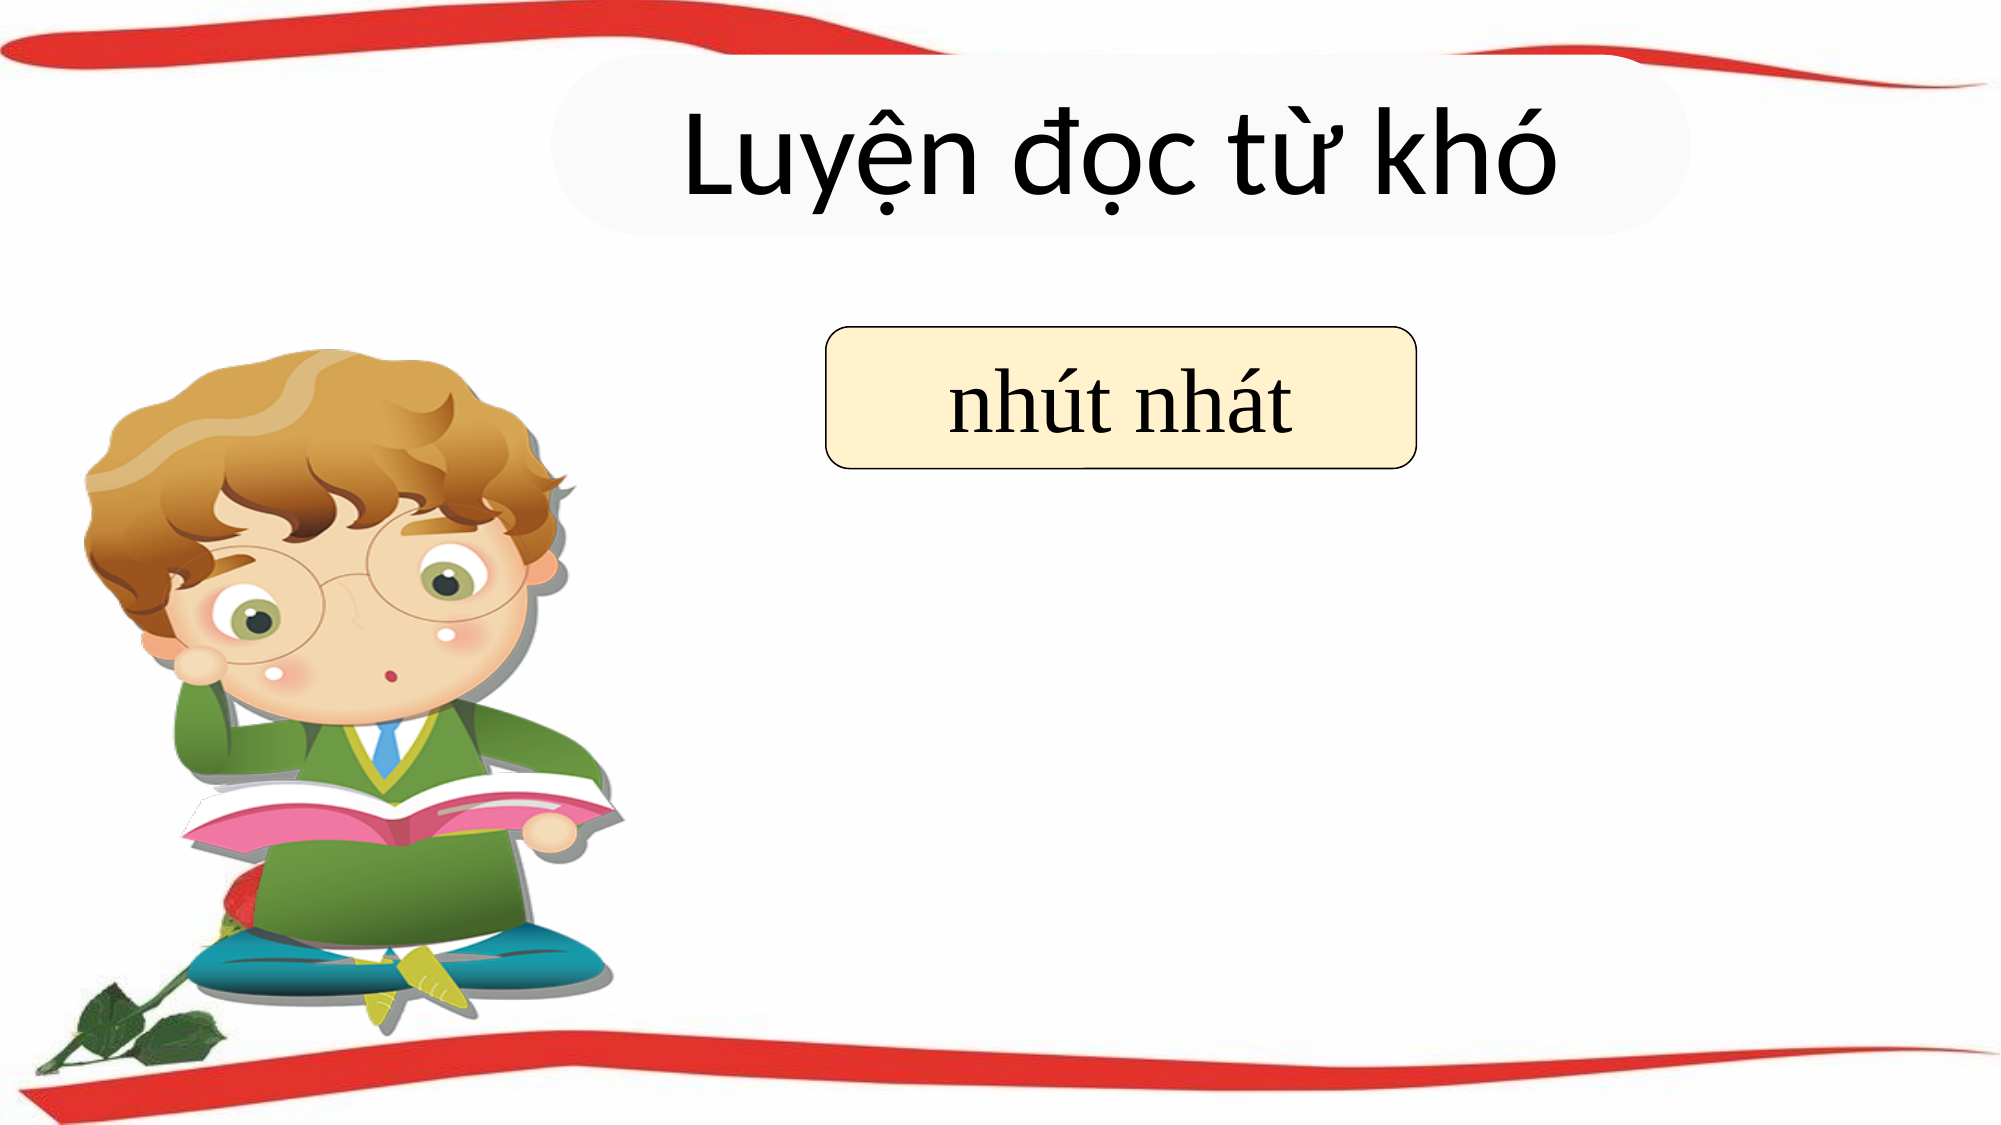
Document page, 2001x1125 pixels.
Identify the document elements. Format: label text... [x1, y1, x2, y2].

text_box Luyện đọc từ khó [550, 54, 1692, 235]
picture [0, 0, 2001, 1125]
text_box nhút nhát [825, 326, 1417, 469]
